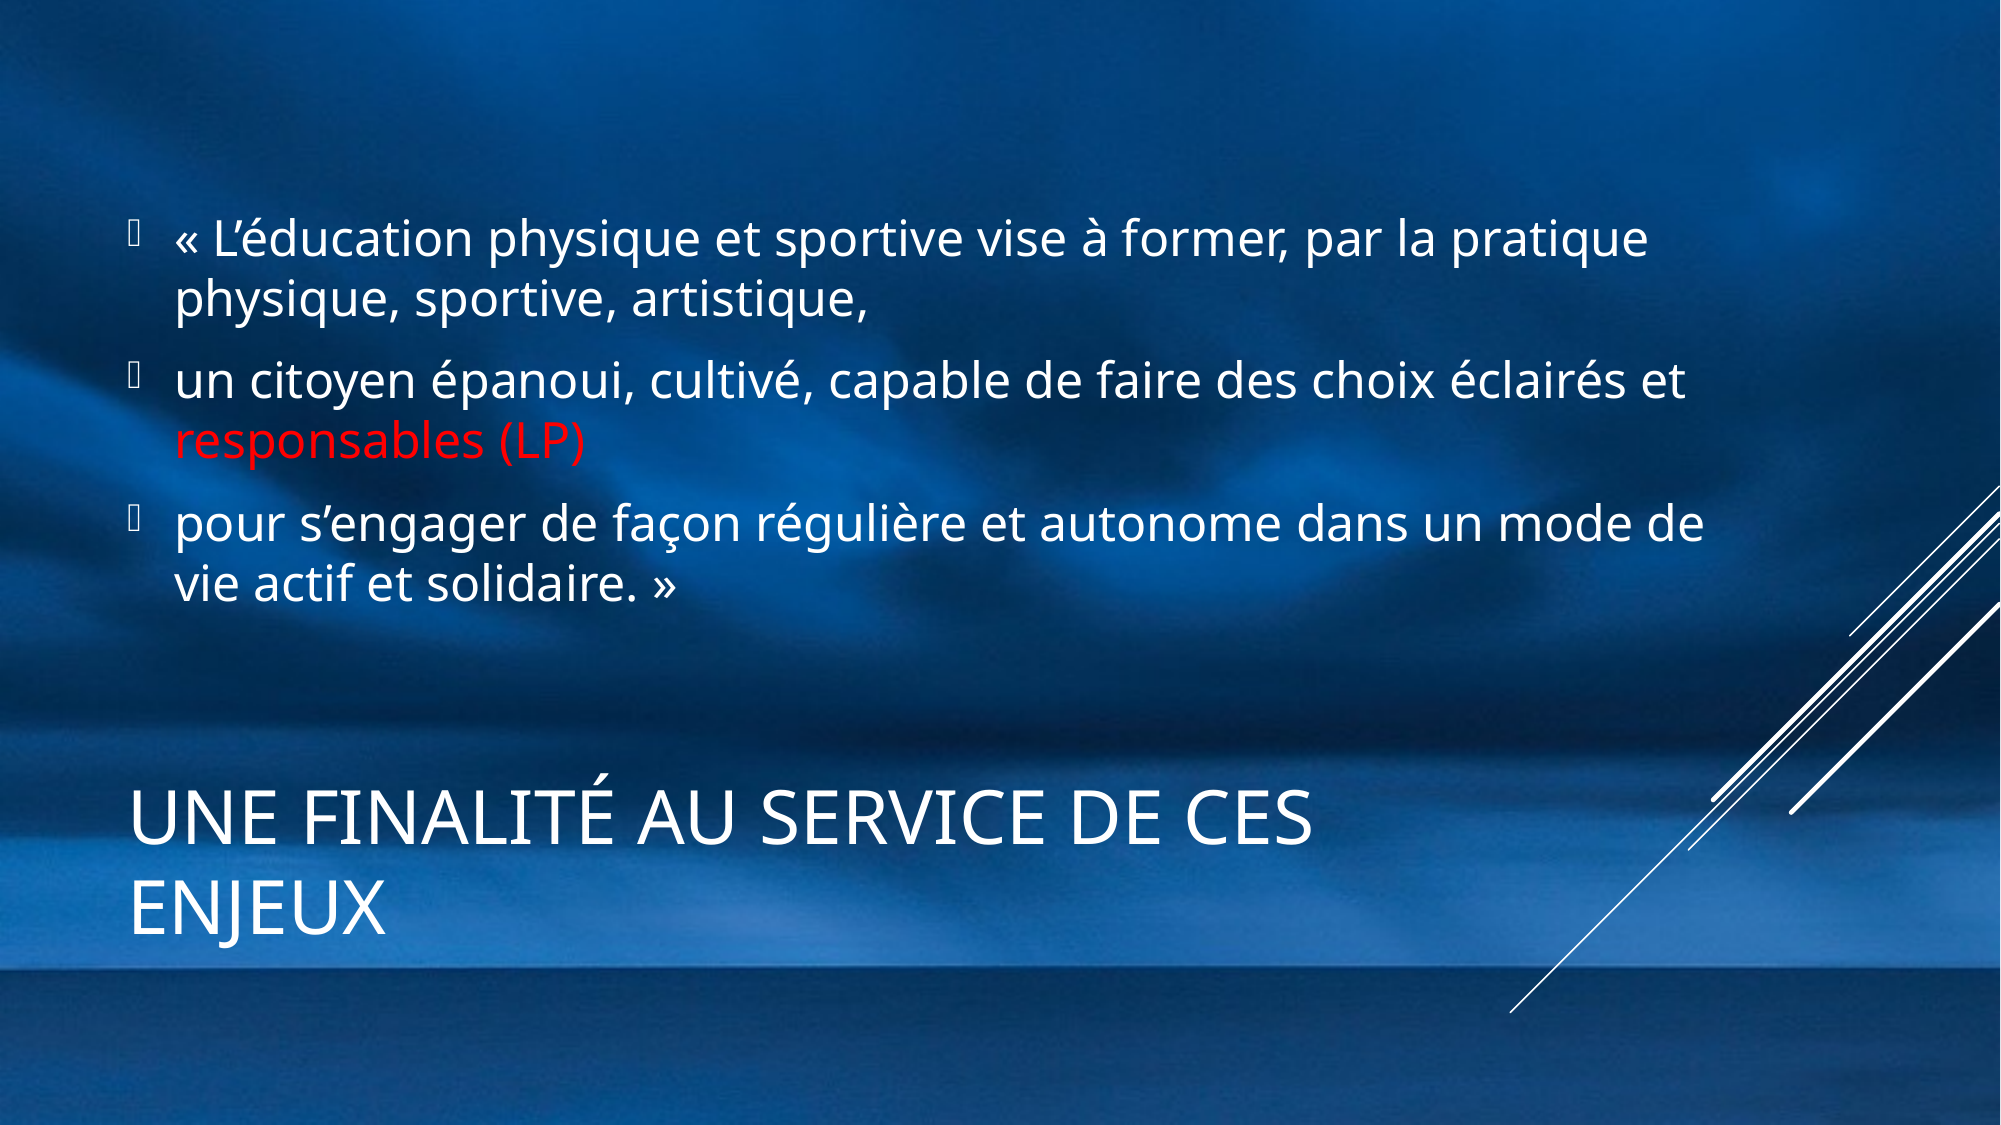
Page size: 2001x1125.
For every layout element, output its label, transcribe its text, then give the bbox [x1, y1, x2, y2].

list « L’éducation physique et sportive vise à former, par la pratique physique, sportive, artistique, un citoyen épanoui, cultivé, capable de faire des choix éclairés et responsables (LP) pour s’engager de façon régulière et autonome dans un mode de vie actif et solidaire. » [112, 112, 1749, 706]
picture [0, 0, 2001, 1125]
title UNE FINALITÉ AU SERVICE DE CES ENJEUX [112, 736, 1513, 984]
